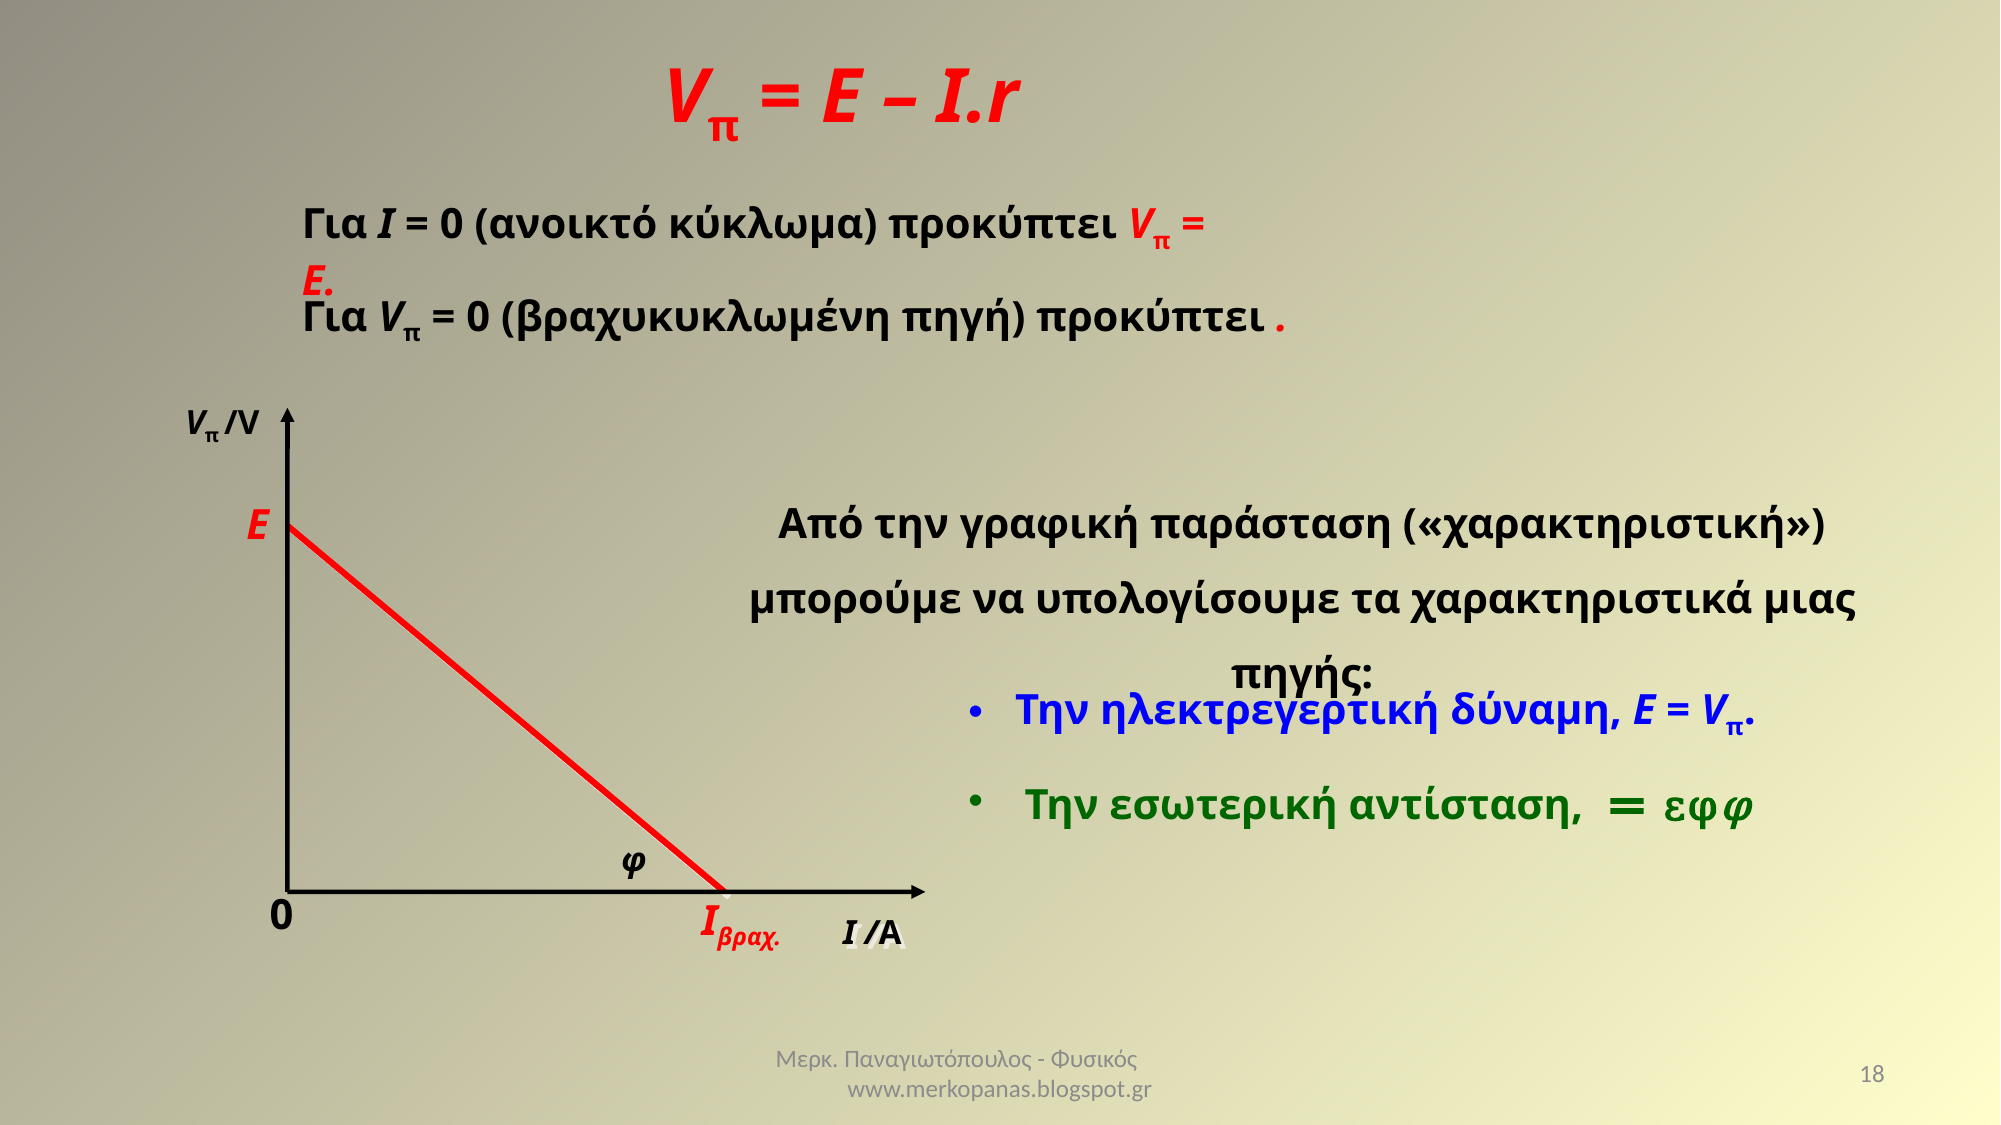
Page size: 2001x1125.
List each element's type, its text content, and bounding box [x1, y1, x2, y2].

text_box Vπ = E – Ι.r [648, 40, 1177, 158]
footer Μερκ. Παναγιωτόπουλος - Φυσικός www.merkopanas.blogspot.gr [683, 1042, 1317, 1103]
text_box Για Ι = 0 (ανοικτό κύκλωμα) προκύπτει Vπ = E. [287, 189, 1263, 312]
text_box Από την γραφική παράσταση («χαρακτηριστική») μπορούμε να υπολογίσουμε τα χαρακτηριστικά μιας πηγής: [930, 464, 1880, 705]
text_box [157, 393, 926, 960]
slide_number 18 [1433, 1042, 1900, 1103]
